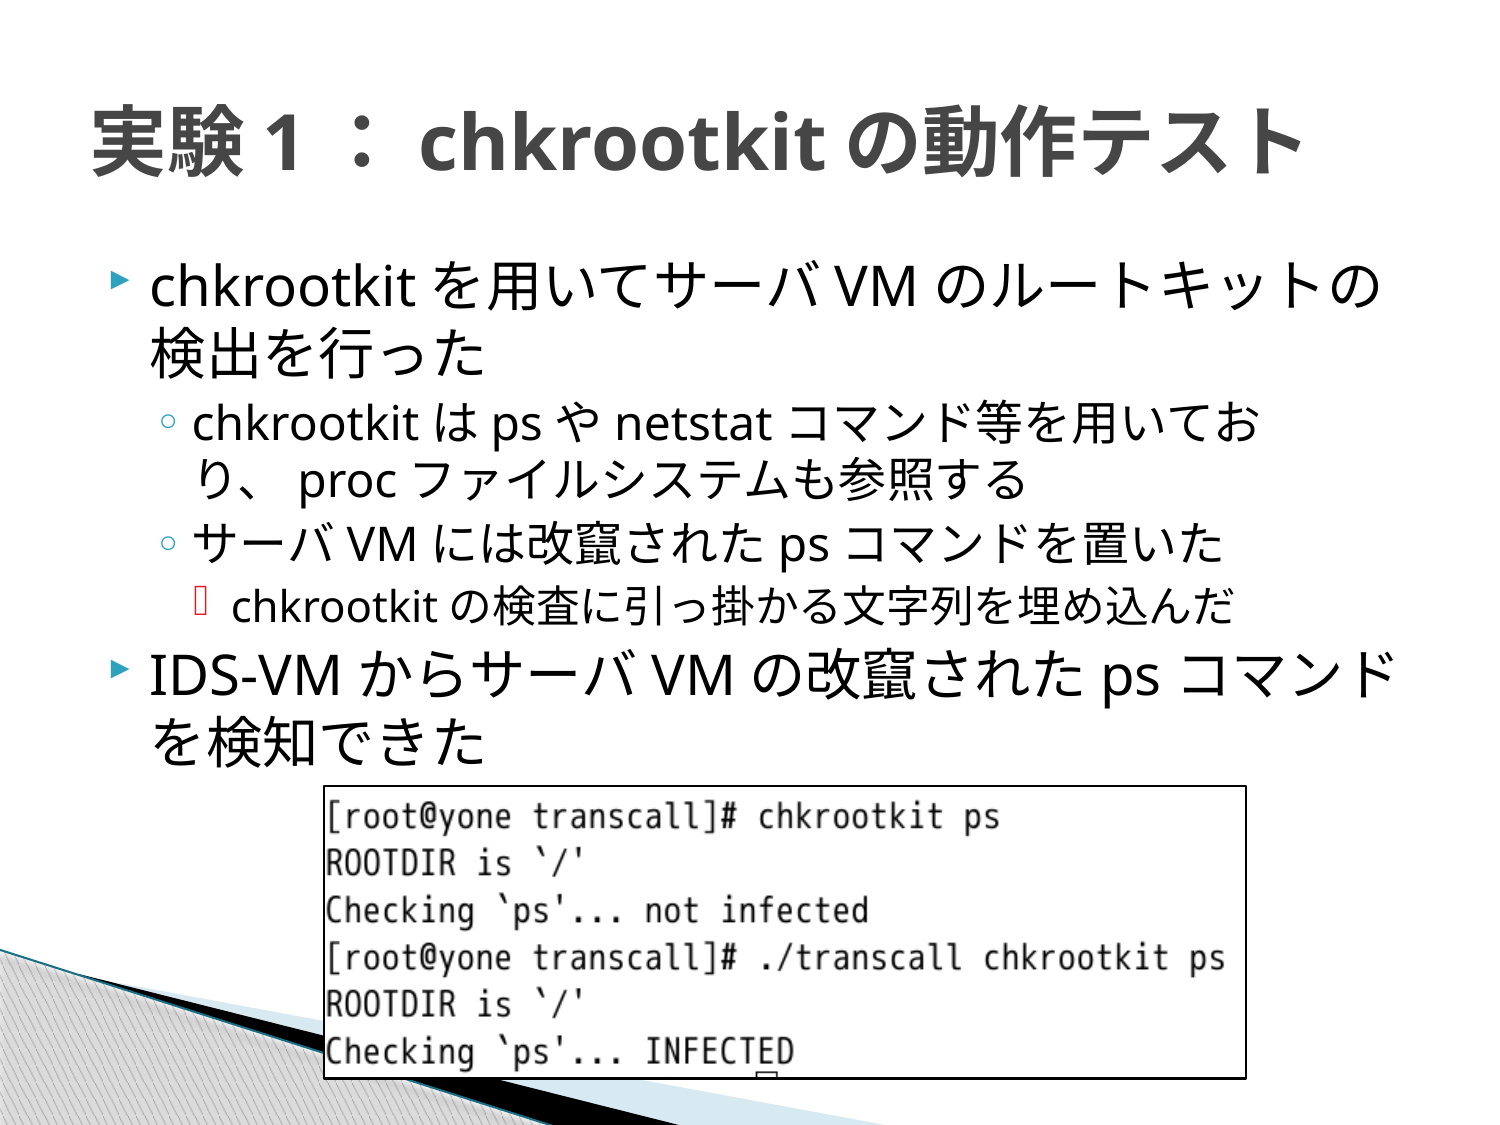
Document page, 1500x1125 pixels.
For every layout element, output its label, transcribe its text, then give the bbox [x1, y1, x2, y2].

picture [324, 786, 1246, 1078]
title 実験1：chkrootkitの動作テスト [75, 45, 1425, 233]
list chkrootkitを用いてサーバVMのルートキットの検出を行った chkrootkitはpsやnetstatコマンド等を用いており、procファイルシステムも参照する サーバVMには改竄されたpsコマンドを置いた chkrootkitの検査に引っ掛かる文字列を埋め込んだ IDS-VMからサーバVMの改竄されたpsコマンドを検知できた [75, 243, 1425, 986]
